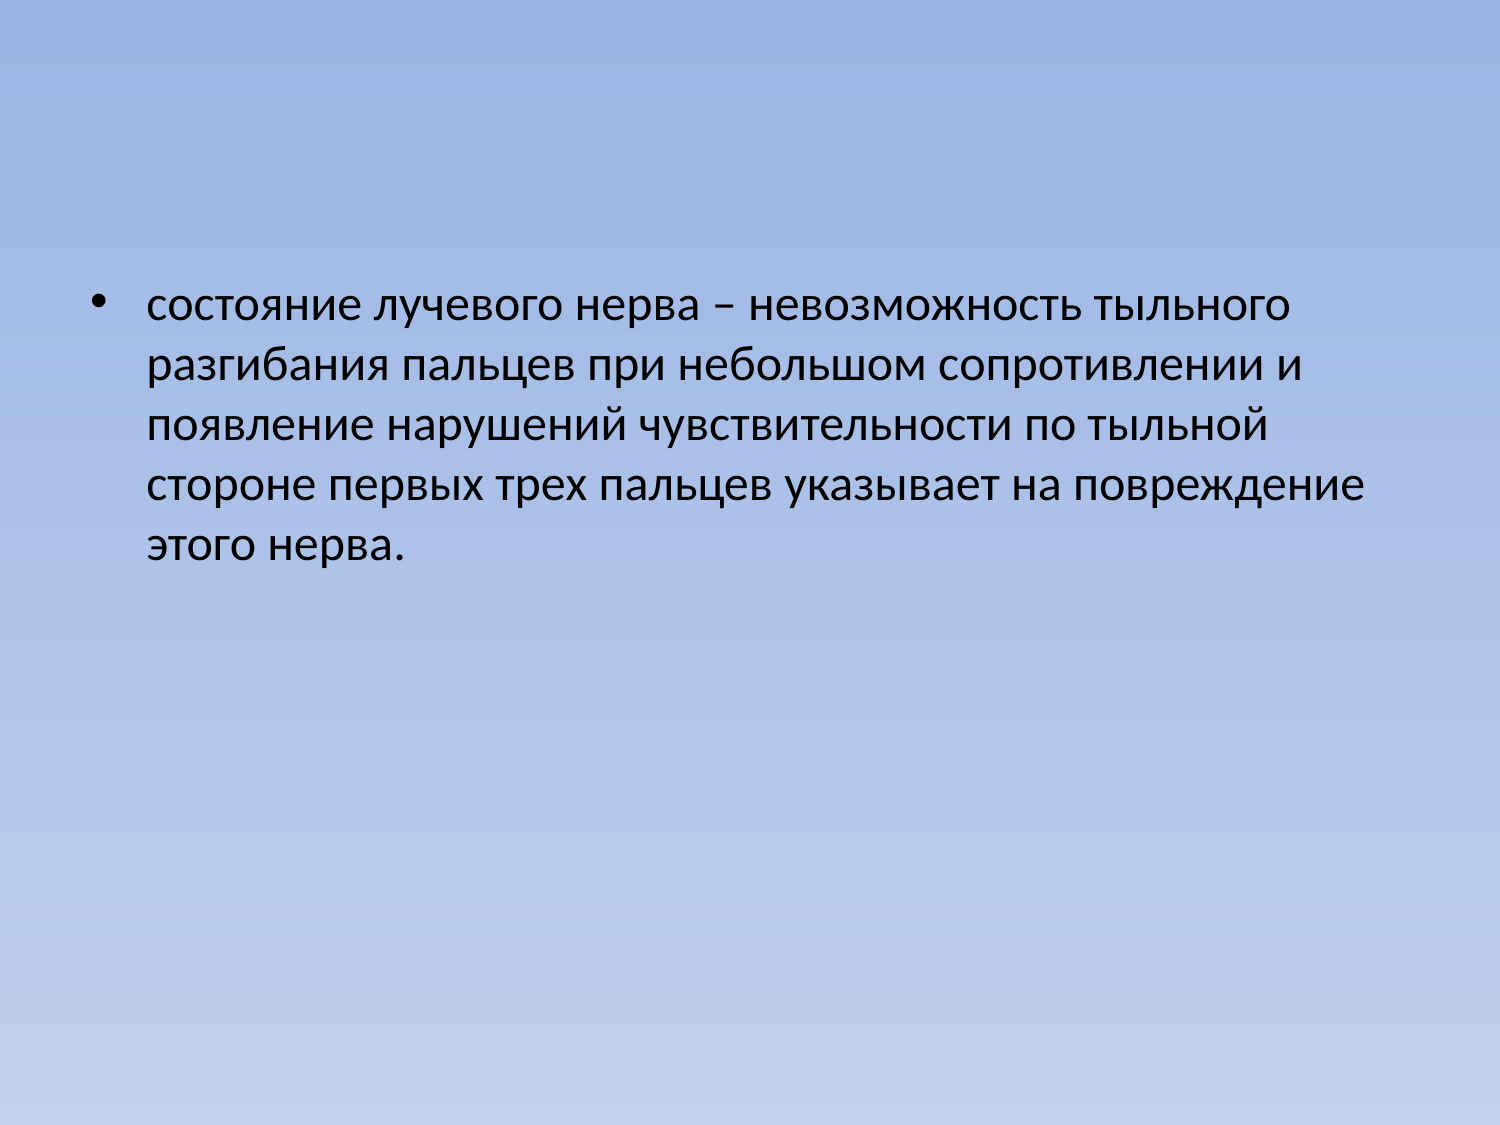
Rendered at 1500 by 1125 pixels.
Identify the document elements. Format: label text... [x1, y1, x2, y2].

list состояние лучевого нерва – невозможность тыльного разгибания пальцев при небольшом сопротивлении и появление нарушений чувствительности по тыльной стороне первых трех пальцев указывает на повреждение этого нерва. [75, 262, 1425, 1005]
